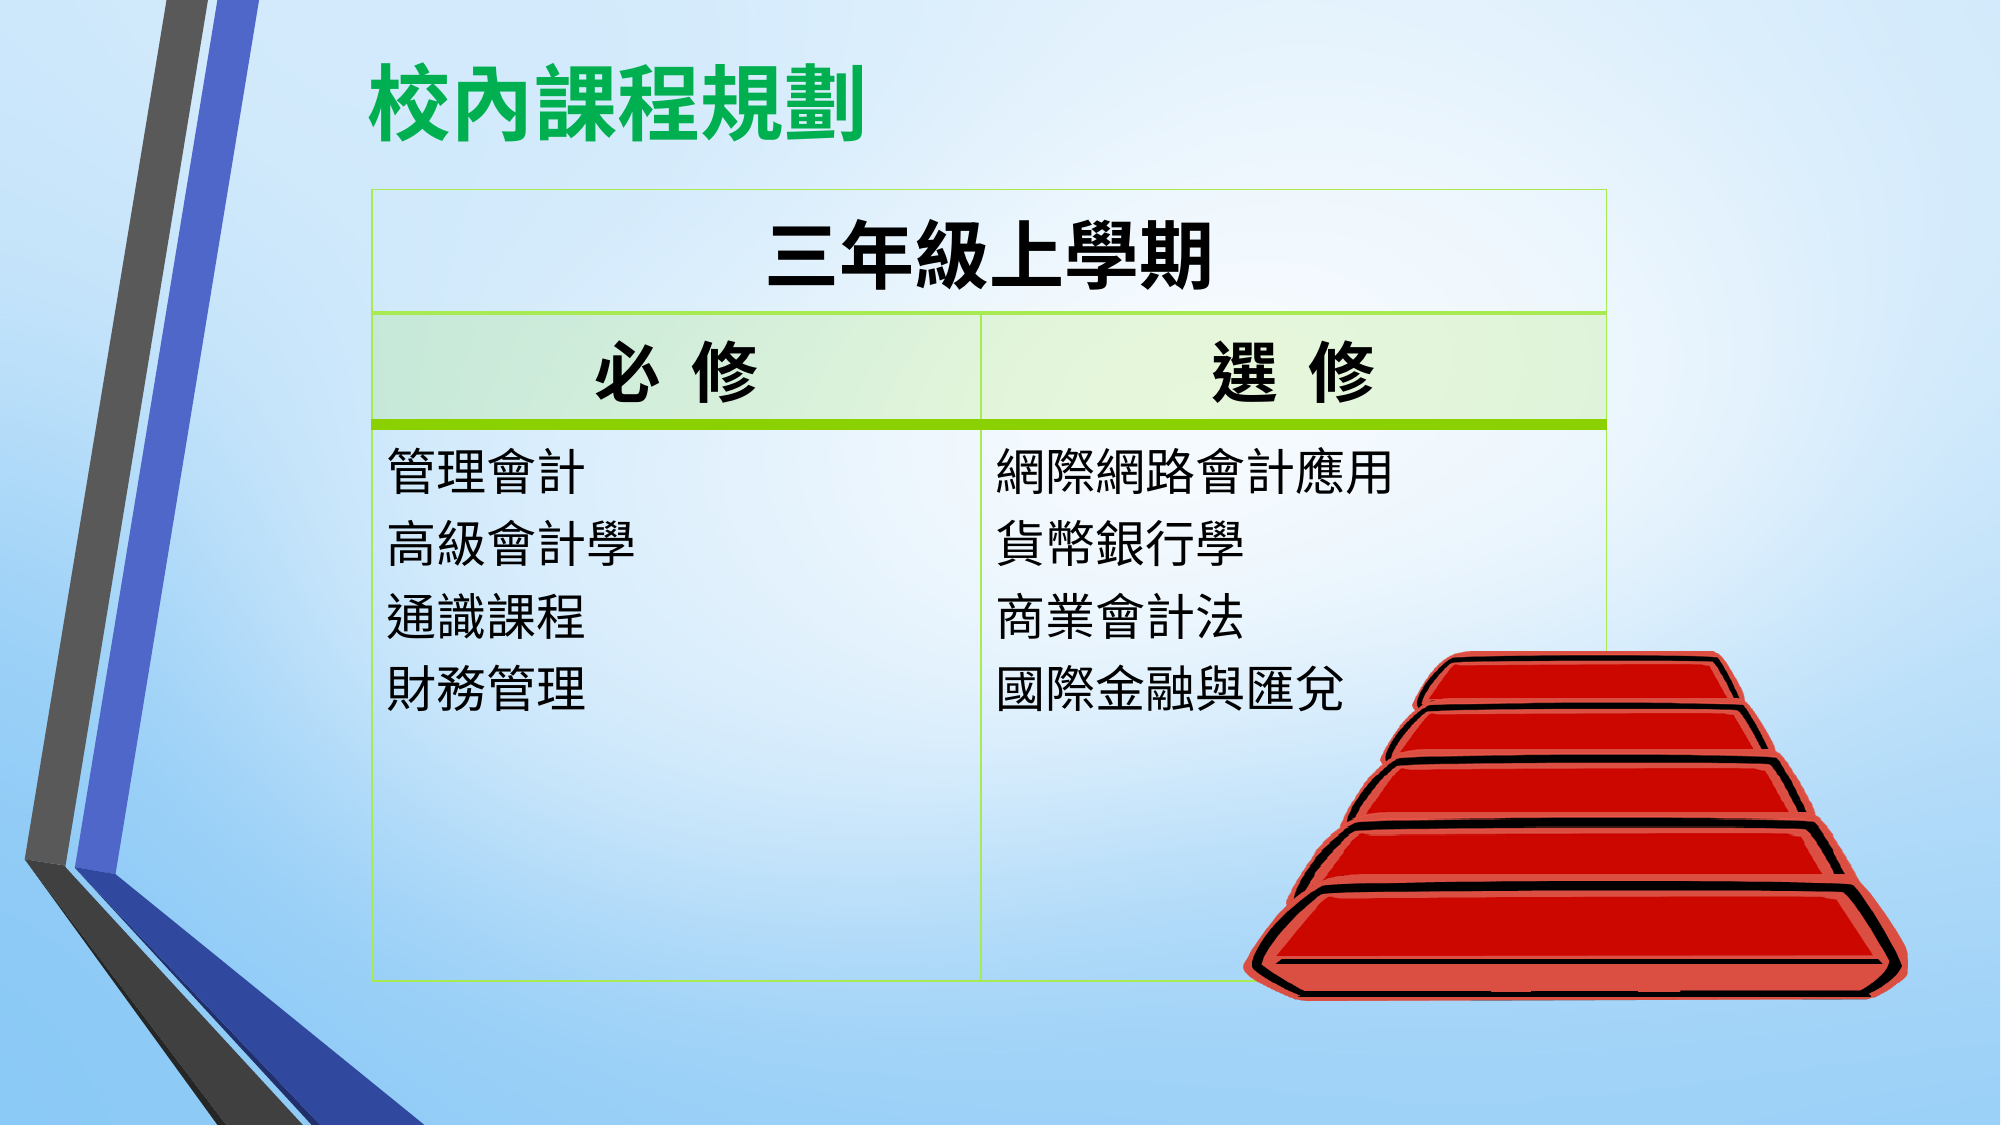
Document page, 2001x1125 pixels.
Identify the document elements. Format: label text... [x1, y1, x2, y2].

table_cell 網際網路會計應用 貨幣銀行學 商業會計法 國際金融與匯兌 [982, 430, 1606, 980]
table_cell 必 修 [373, 315, 980, 419]
picture [1242, 651, 1908, 1002]
table_cell 選 修 [982, 315, 1606, 419]
text_box 校內課程規劃 [353, 43, 1287, 159]
table_header 三年級上學期 [373, 190, 1606, 311]
table_cell 管理會計 高級會計學 通識課程 財務管理 [373, 430, 980, 980]
